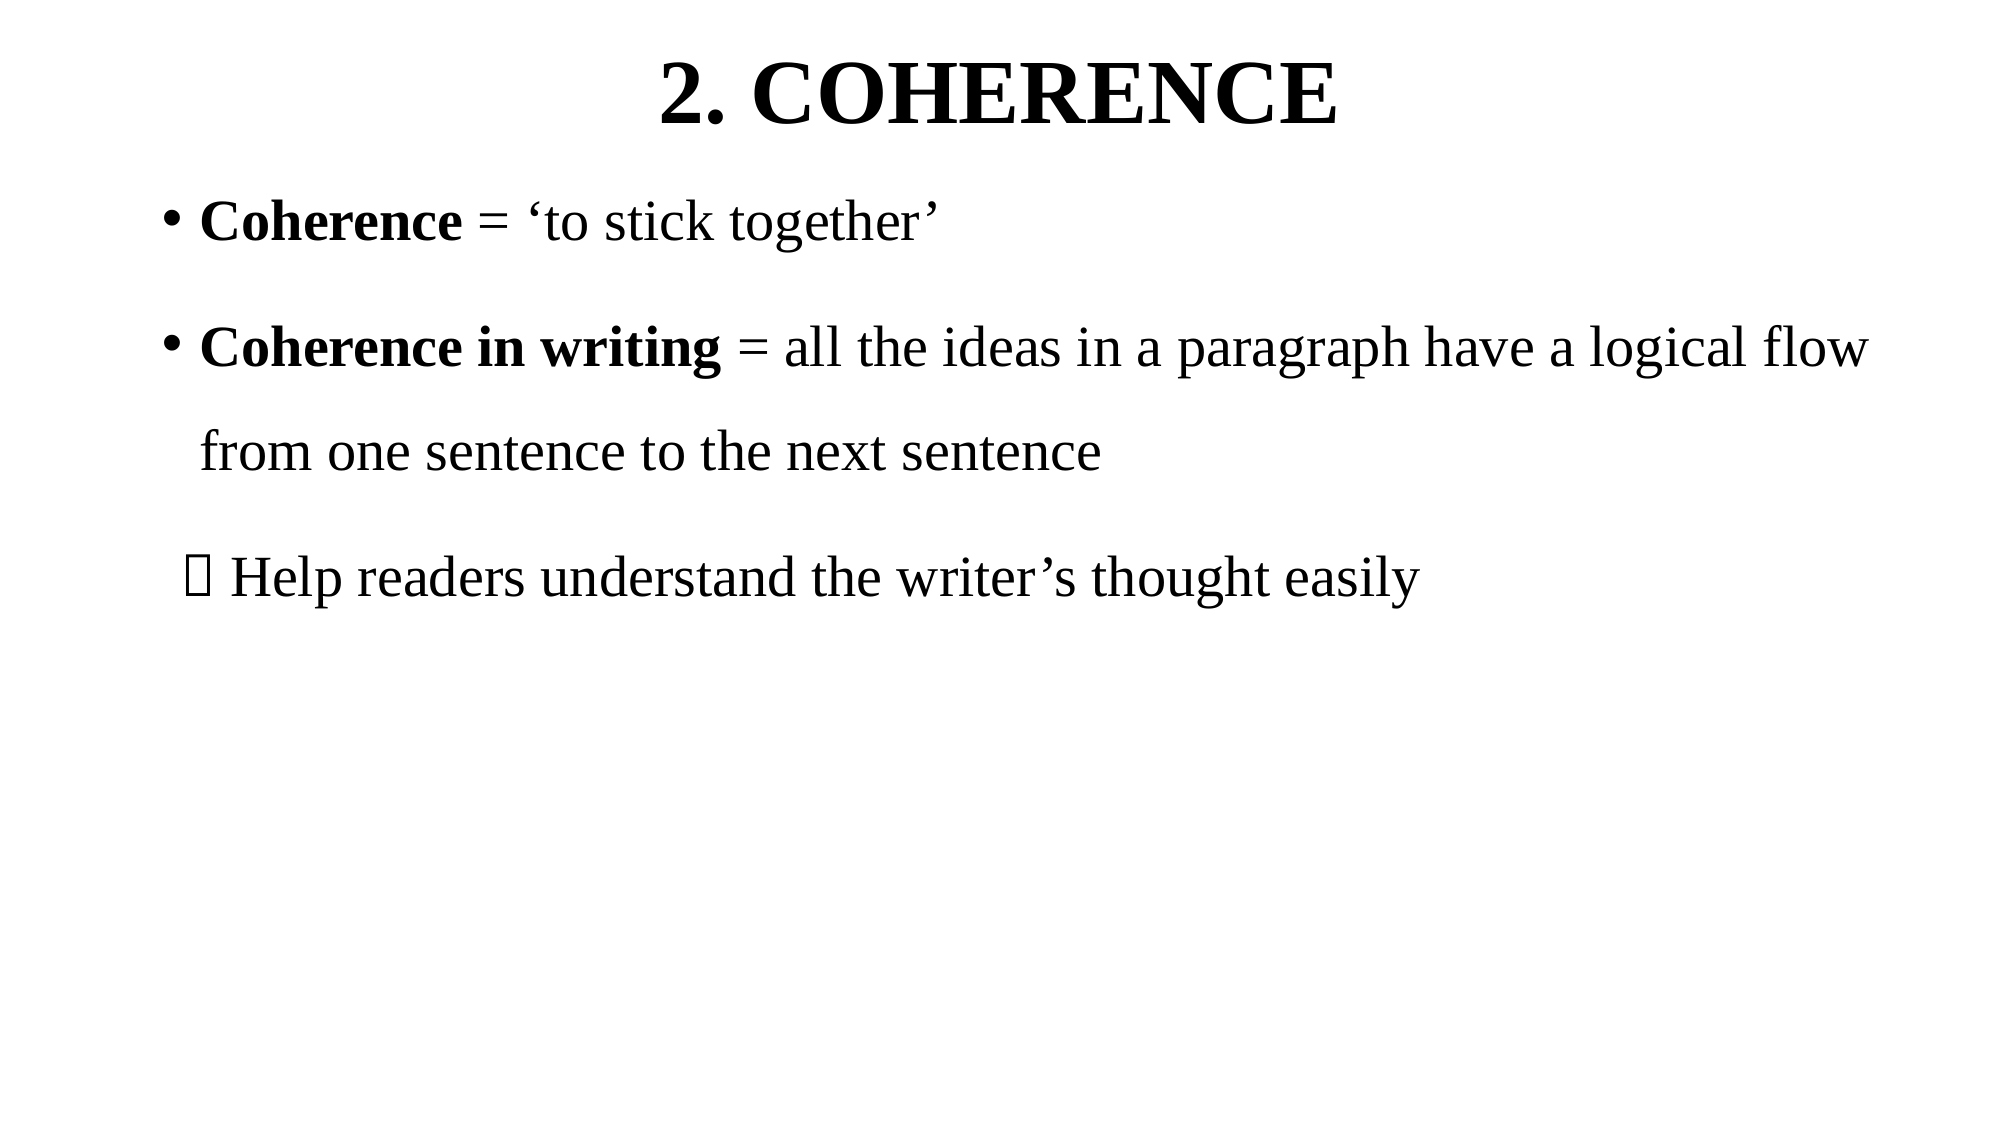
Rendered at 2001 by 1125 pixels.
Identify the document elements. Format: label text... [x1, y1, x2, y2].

list Coherence = ‘to stick together’ Coherence in writing = all the ideas in a paragraph have a logical flow from one sentence to the next sentence  Help readers understand the writer’s thought easily [146, 139, 1986, 1078]
title 2. COHERENCE [324, 0, 1675, 139]
